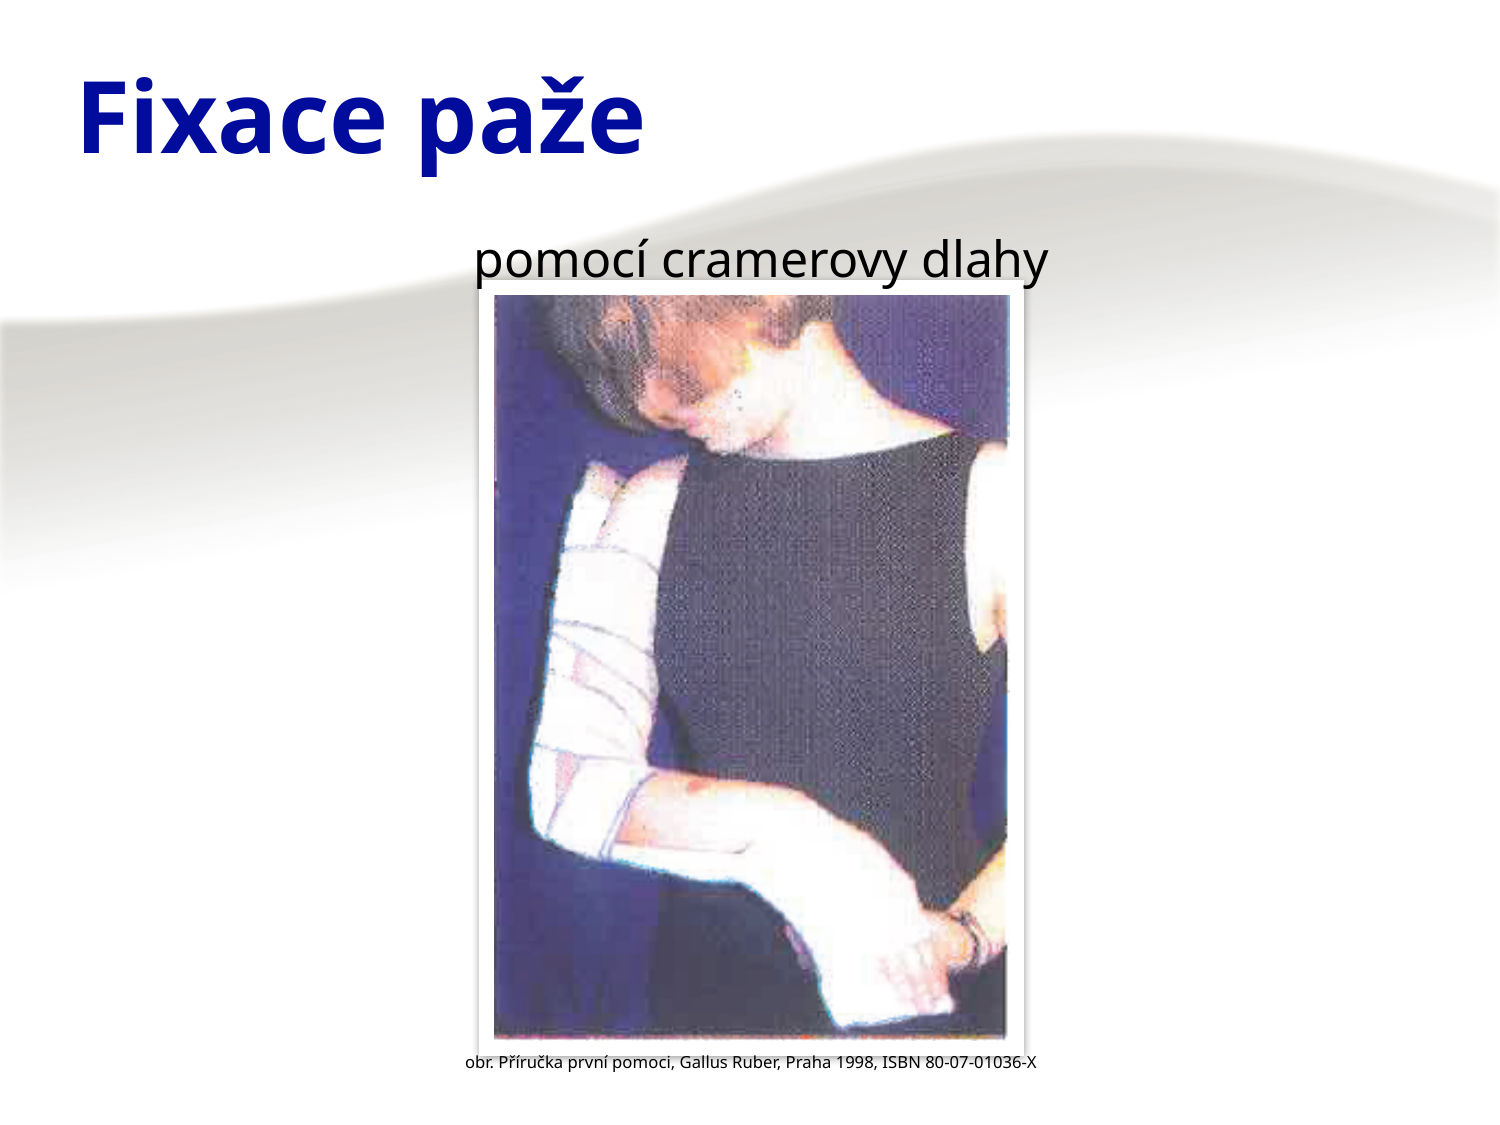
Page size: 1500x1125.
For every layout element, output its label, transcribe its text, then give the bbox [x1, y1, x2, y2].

text_box pomocí cramerovy dlahy [348, 219, 1176, 295]
text_box obr. Příručka první pomoci, Gallus Ruber, Praha 1998, ISBN 80-07-01036-X [450, 1044, 1053, 1124]
picture [493, 294, 1011, 1042]
title Fixace paže [75, 54, 1425, 176]
